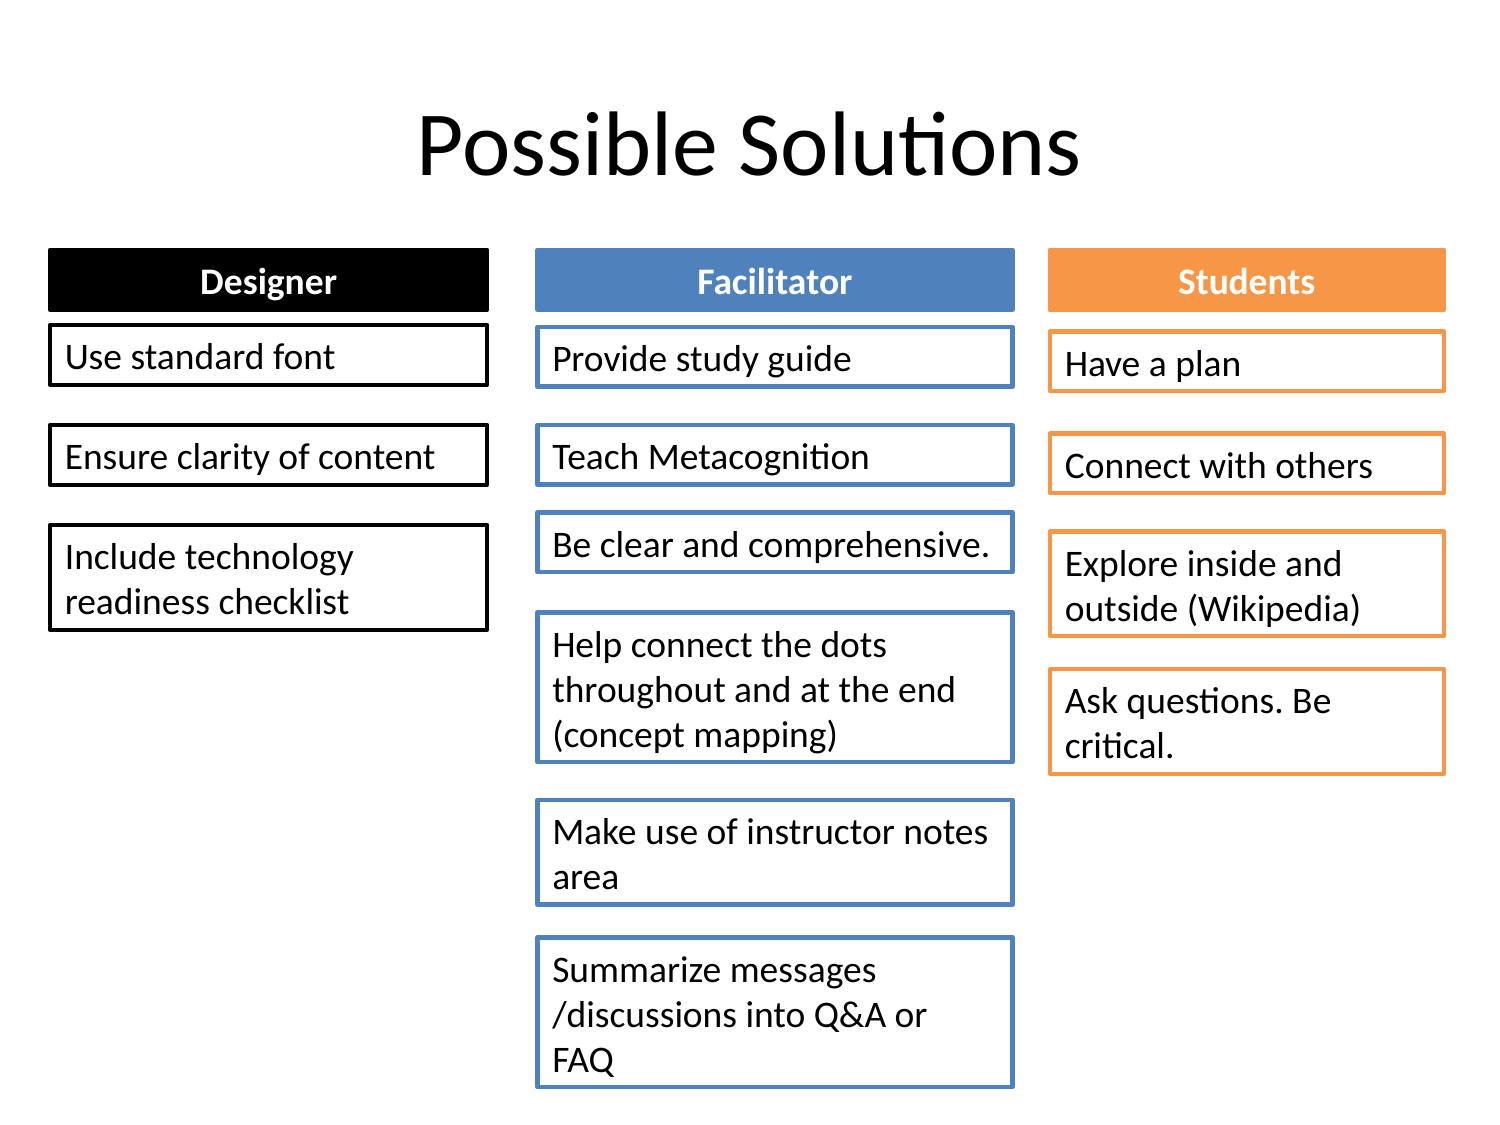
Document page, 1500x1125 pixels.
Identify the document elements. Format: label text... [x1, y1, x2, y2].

text_box Have a plan [1048, 329, 1446, 393]
text_box Be clear and comprehensive. [537, 512, 1013, 573]
text_box Facilitator [537, 249, 1013, 310]
text_box Ensure clarity of content [48, 423, 489, 487]
title Possible Solutions [75, 45, 1425, 233]
text_box Connect with others [1048, 431, 1446, 495]
text_box Make use of instructor notes area [537, 799, 1013, 905]
text_box Designer [48, 248, 489, 312]
text_box Explore inside and outside (Wikipedia) [1048, 529, 1446, 638]
text_box Ask questions. Be critical. [1048, 667, 1446, 776]
text_box Use standard font [48, 323, 489, 387]
text_box Provide study guide [537, 326, 1013, 387]
text_box Summarize messages /discussions into Q&A or FAQ [537, 937, 1013, 1088]
text_box Students [1048, 248, 1446, 312]
text_box Include technology readiness checklist [48, 523, 489, 632]
text_box Teach Metacognition [537, 424, 1013, 485]
text_box Help connect the dots throughout and at the end (concept mapping) [537, 612, 1013, 763]
